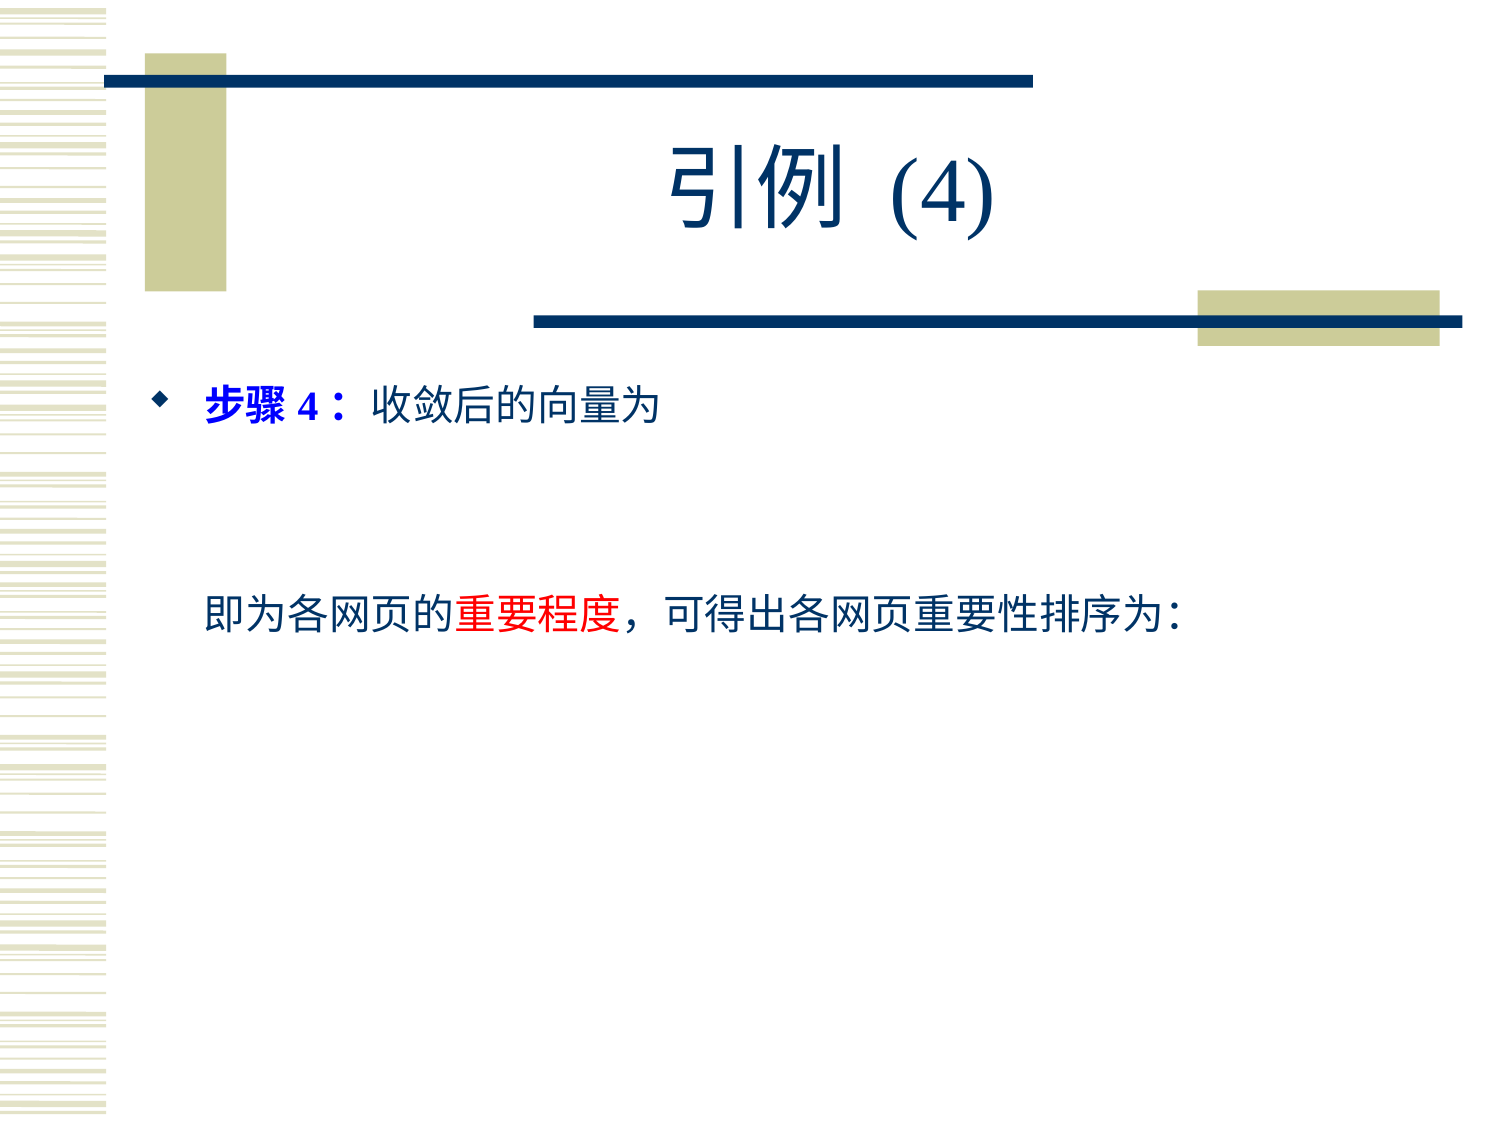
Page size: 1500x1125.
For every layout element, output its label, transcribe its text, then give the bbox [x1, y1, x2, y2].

title 引例 (4) [224, 99, 1436, 288]
